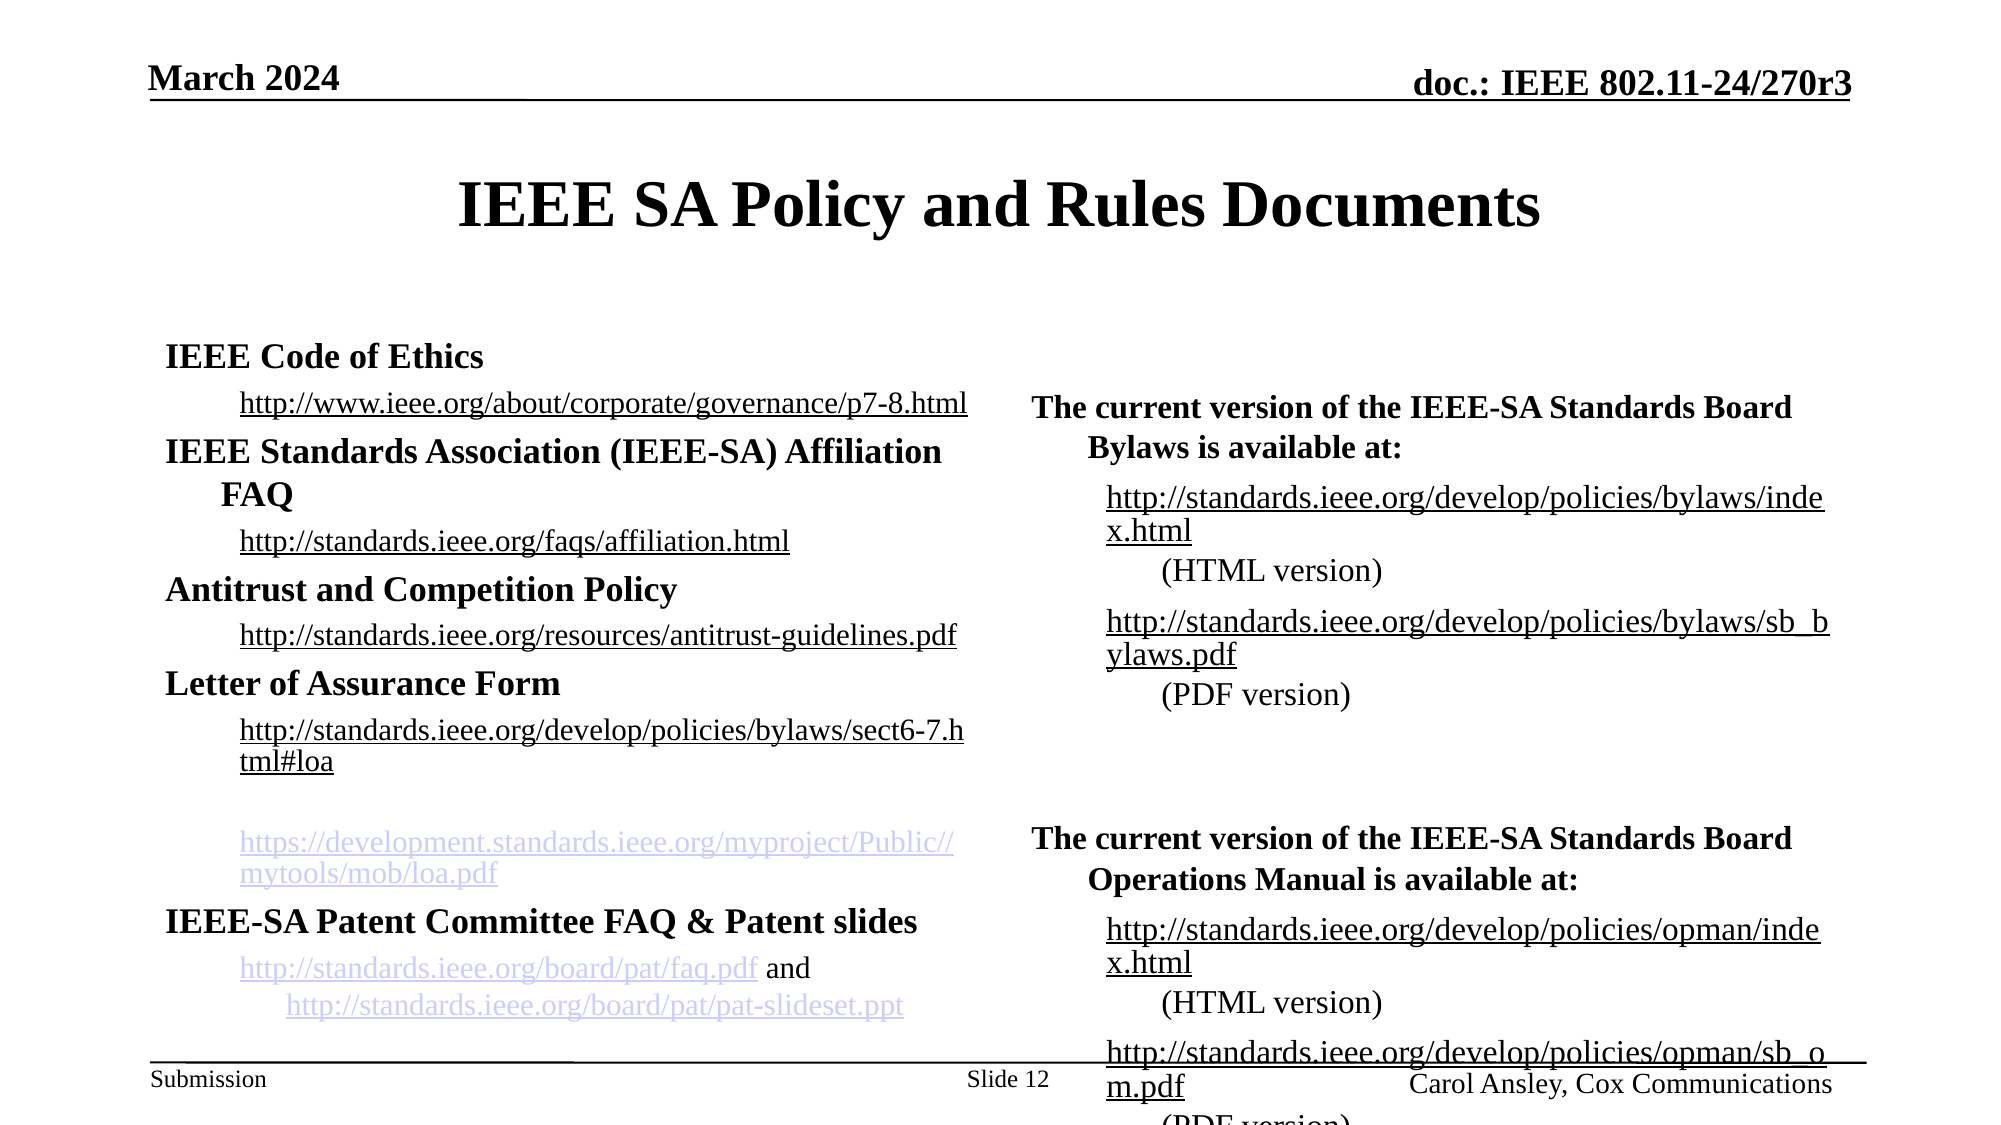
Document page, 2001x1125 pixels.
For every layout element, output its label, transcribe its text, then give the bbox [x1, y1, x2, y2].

slide_number Slide 12 [950, 1061, 1067, 1123]
list IEEE Code of Ethics http://www.ieee.org/about/corporate/governance/p7-8.html IEEE Standards Association (IEEE-SA) Affiliation FAQ http://standards.ieee.org/faqs/affiliation.html Antitrust and Competition Policy http://standards.ieee.org/resources/antitrust-guidelines.pdf Letter of Assurance Form http://standards.ieee.org/develop/policies/bylaws/sect6-7.html#loa https://development.standards.ieee.org/myproject/Public//mytools/mob/loa.pdf IEEE-SA Patent Committee FAQ & Patent slides http://standards.ieee.org/board/pat/faq.pdf and http://standards.ieee.org/board/pat/pat-slideset.ppt [149, 324, 984, 1000]
title IEEE SA Policy and Rules Documents [149, 112, 1850, 288]
list The current version of the IEEE-SA Standards Board Bylaws is available at: http://standards.ieee.org/develop/policies/bylaws/index.html (HTML version) http://standards.ieee.org/develop/policies/bylaws/sb_bylaws.pdf (PDF version) The current version of the IEEE-SA Standards Board Operations Manual is available at: http://standards.ieee.org/develop/policies/opman/index.html (HTML version) http://standards.ieee.org/develop/policies/opman/sb_om.pdf (PDF version) [1016, 324, 1850, 1000]
